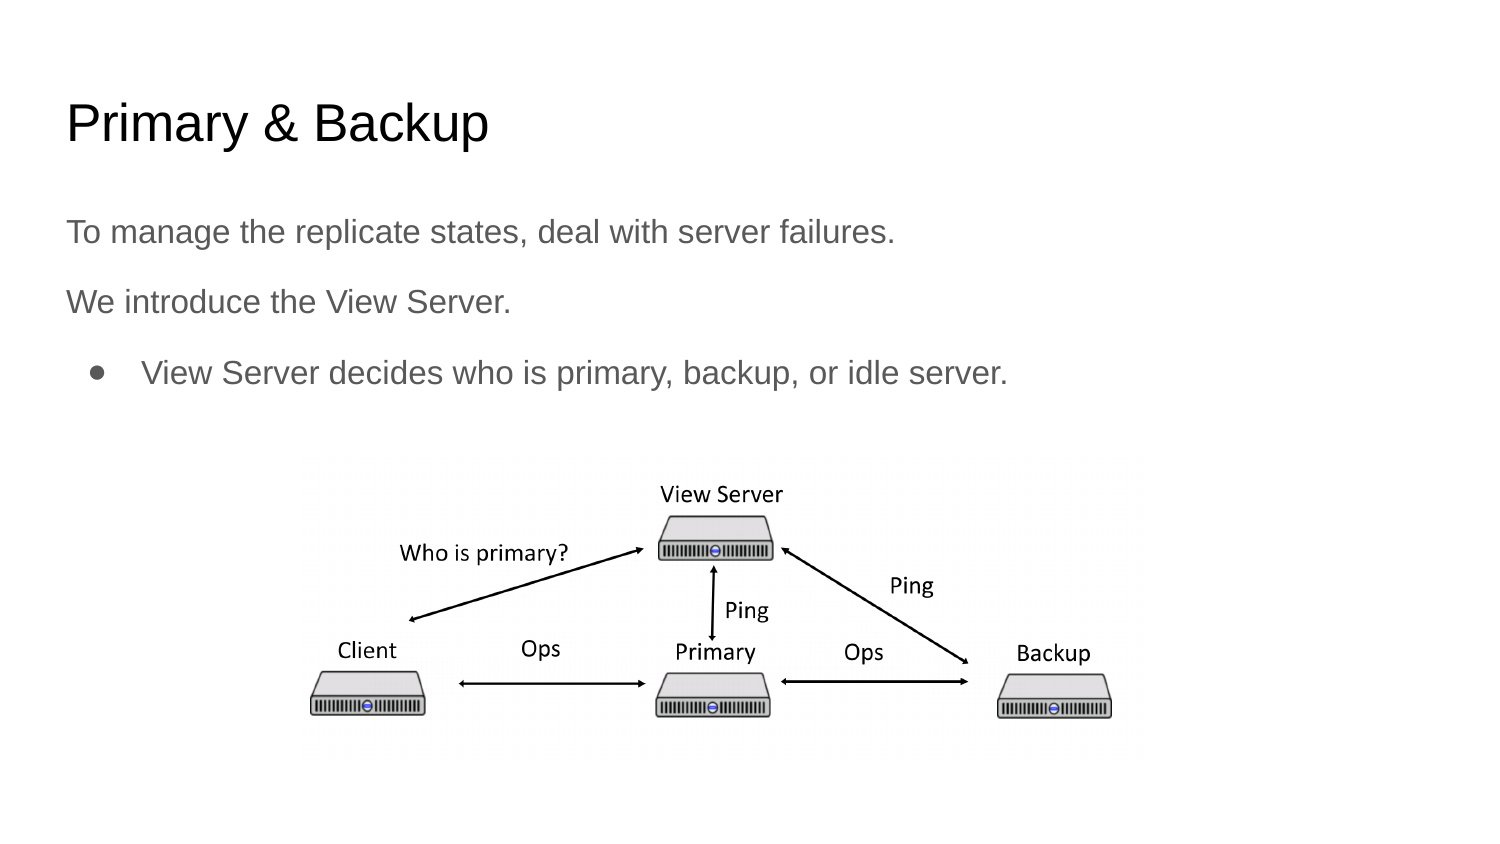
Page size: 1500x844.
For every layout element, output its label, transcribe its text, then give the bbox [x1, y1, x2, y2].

list To manage the replicate states, deal with server failures. We introduce the View Server. View Server decides who is primary, backup, or idle server. [51, 189, 1449, 750]
title Primary & Backup [51, 72, 1449, 167]
picture [299, 452, 1148, 760]
